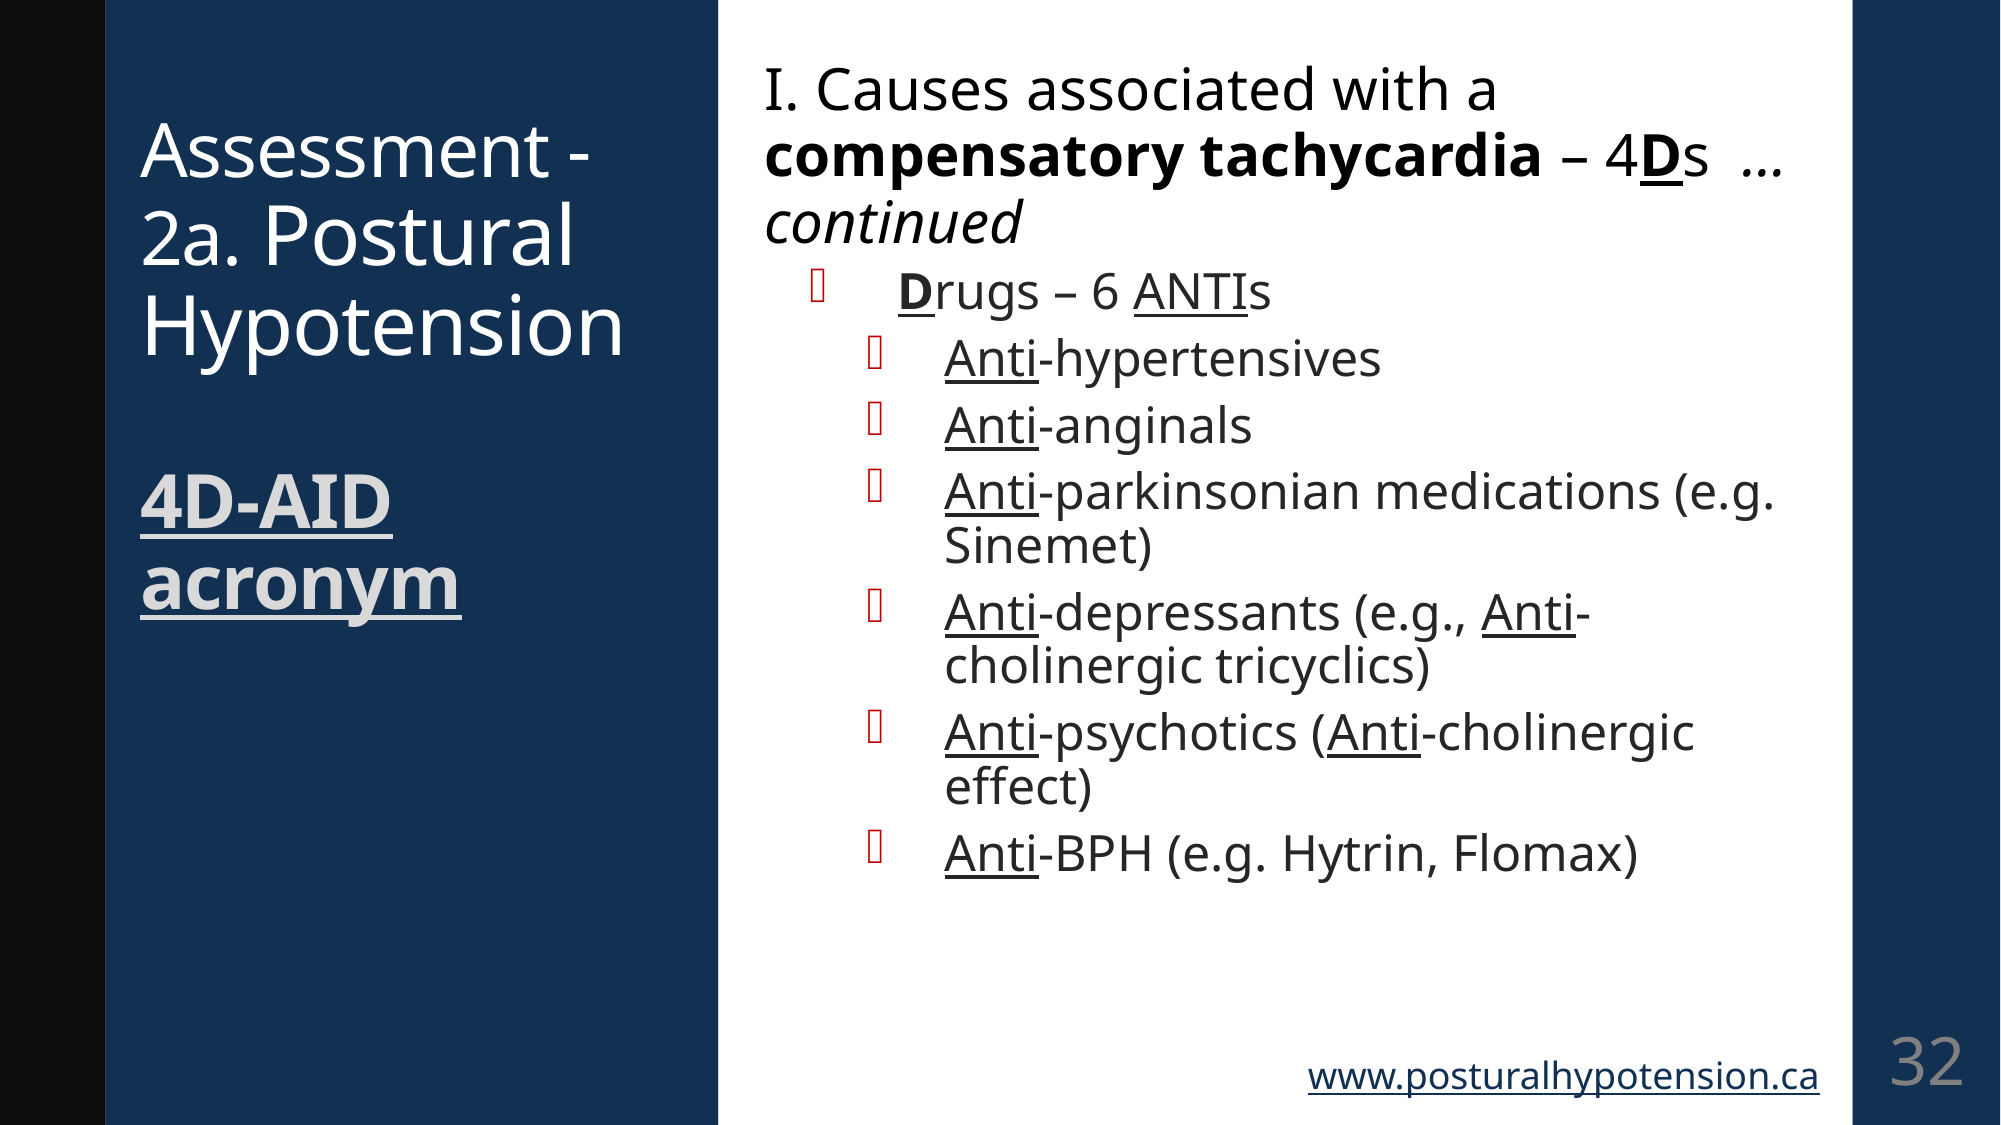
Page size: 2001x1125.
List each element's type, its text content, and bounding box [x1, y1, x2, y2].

slide_number 32 [1852, 1012, 2000, 1110]
list I. Causes associated with a compensatory tachycardia – 4Ds … continued Drugs – 6 ANTIs Anti-hypertensives Anti-anginals Anti-parkinsonian medications (e.g. Sinemet) Anti-depressants (e.g., Anti-cholinergic tricyclics) Anti-psychotics (Anti-cholinergic effect) Anti-BPH (e.g. Hytrin, Flomax) [737, 50, 1812, 1062]
text_box [104, 0, 717, 1125]
text_box [717, 0, 1854, 1125]
text_box [0, 0, 104, 1125]
title Assessment - 2a. Postural Hypotension 4D-AID acronym [125, 105, 717, 1013]
text_box www.posturalhypotension.ca [1293, 1044, 1835, 1111]
